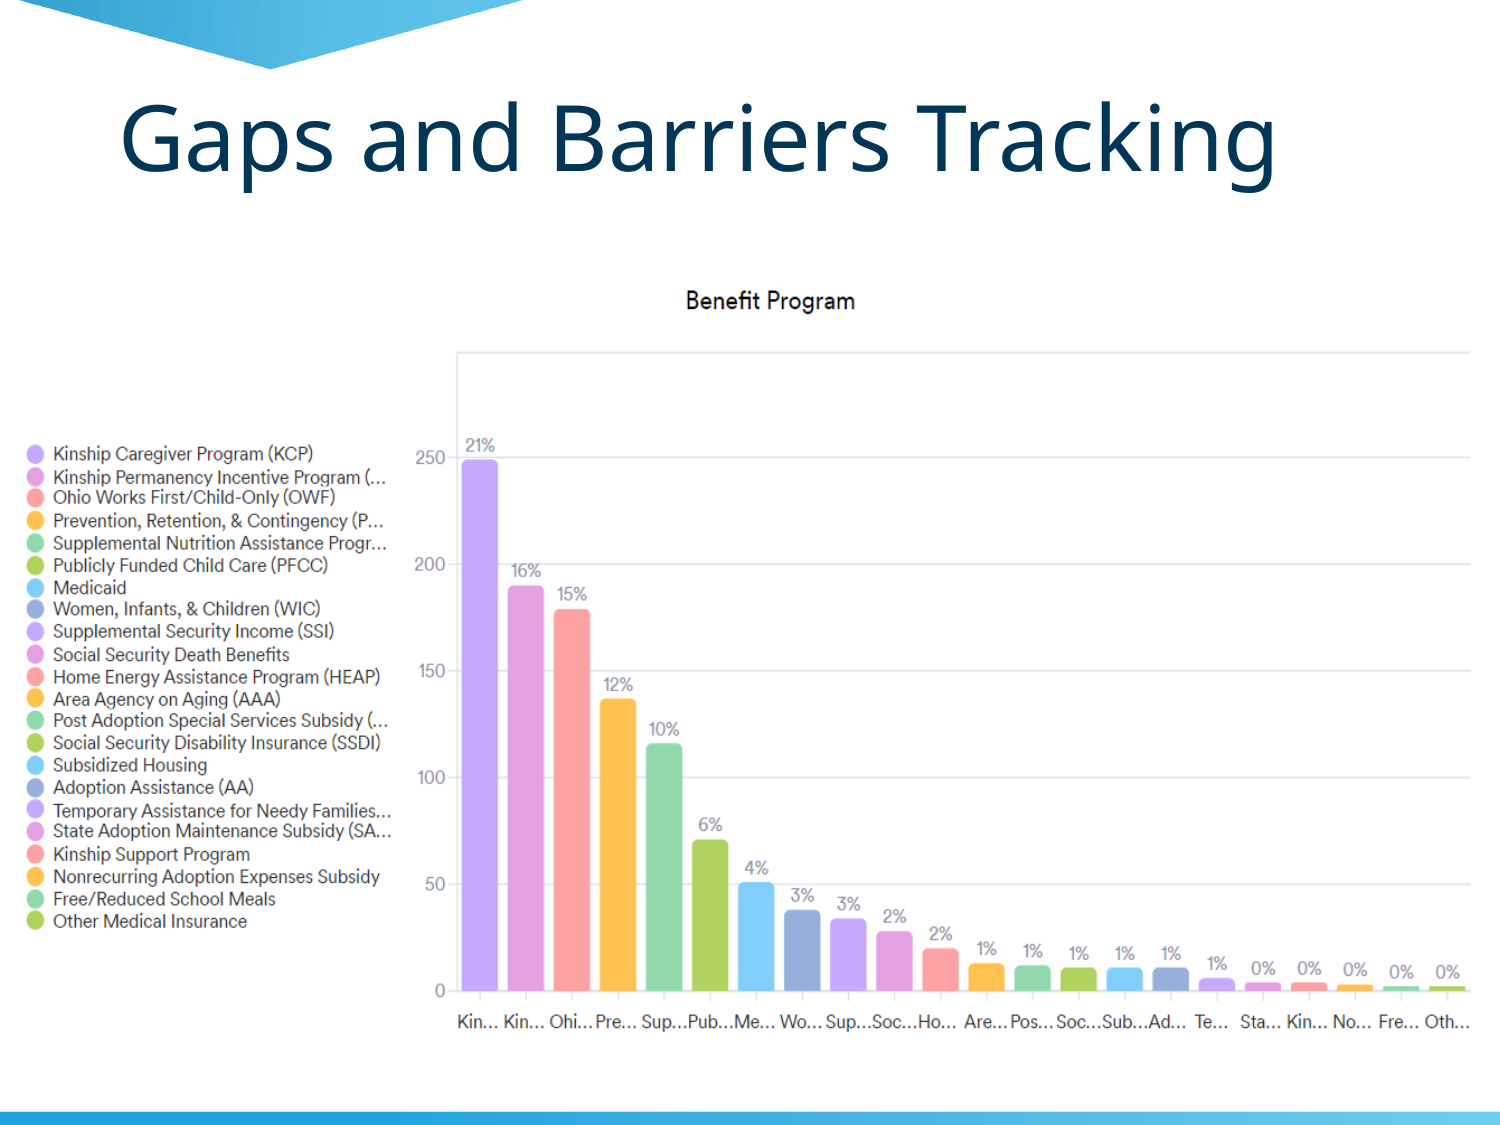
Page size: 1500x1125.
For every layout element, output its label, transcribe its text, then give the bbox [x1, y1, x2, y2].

picture [0, 1102, 1500, 1125]
picture [0, 0, 708, 85]
title Gaps and Barriers Tracking [103, 84, 1397, 266]
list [6, 266, 1493, 1072]
